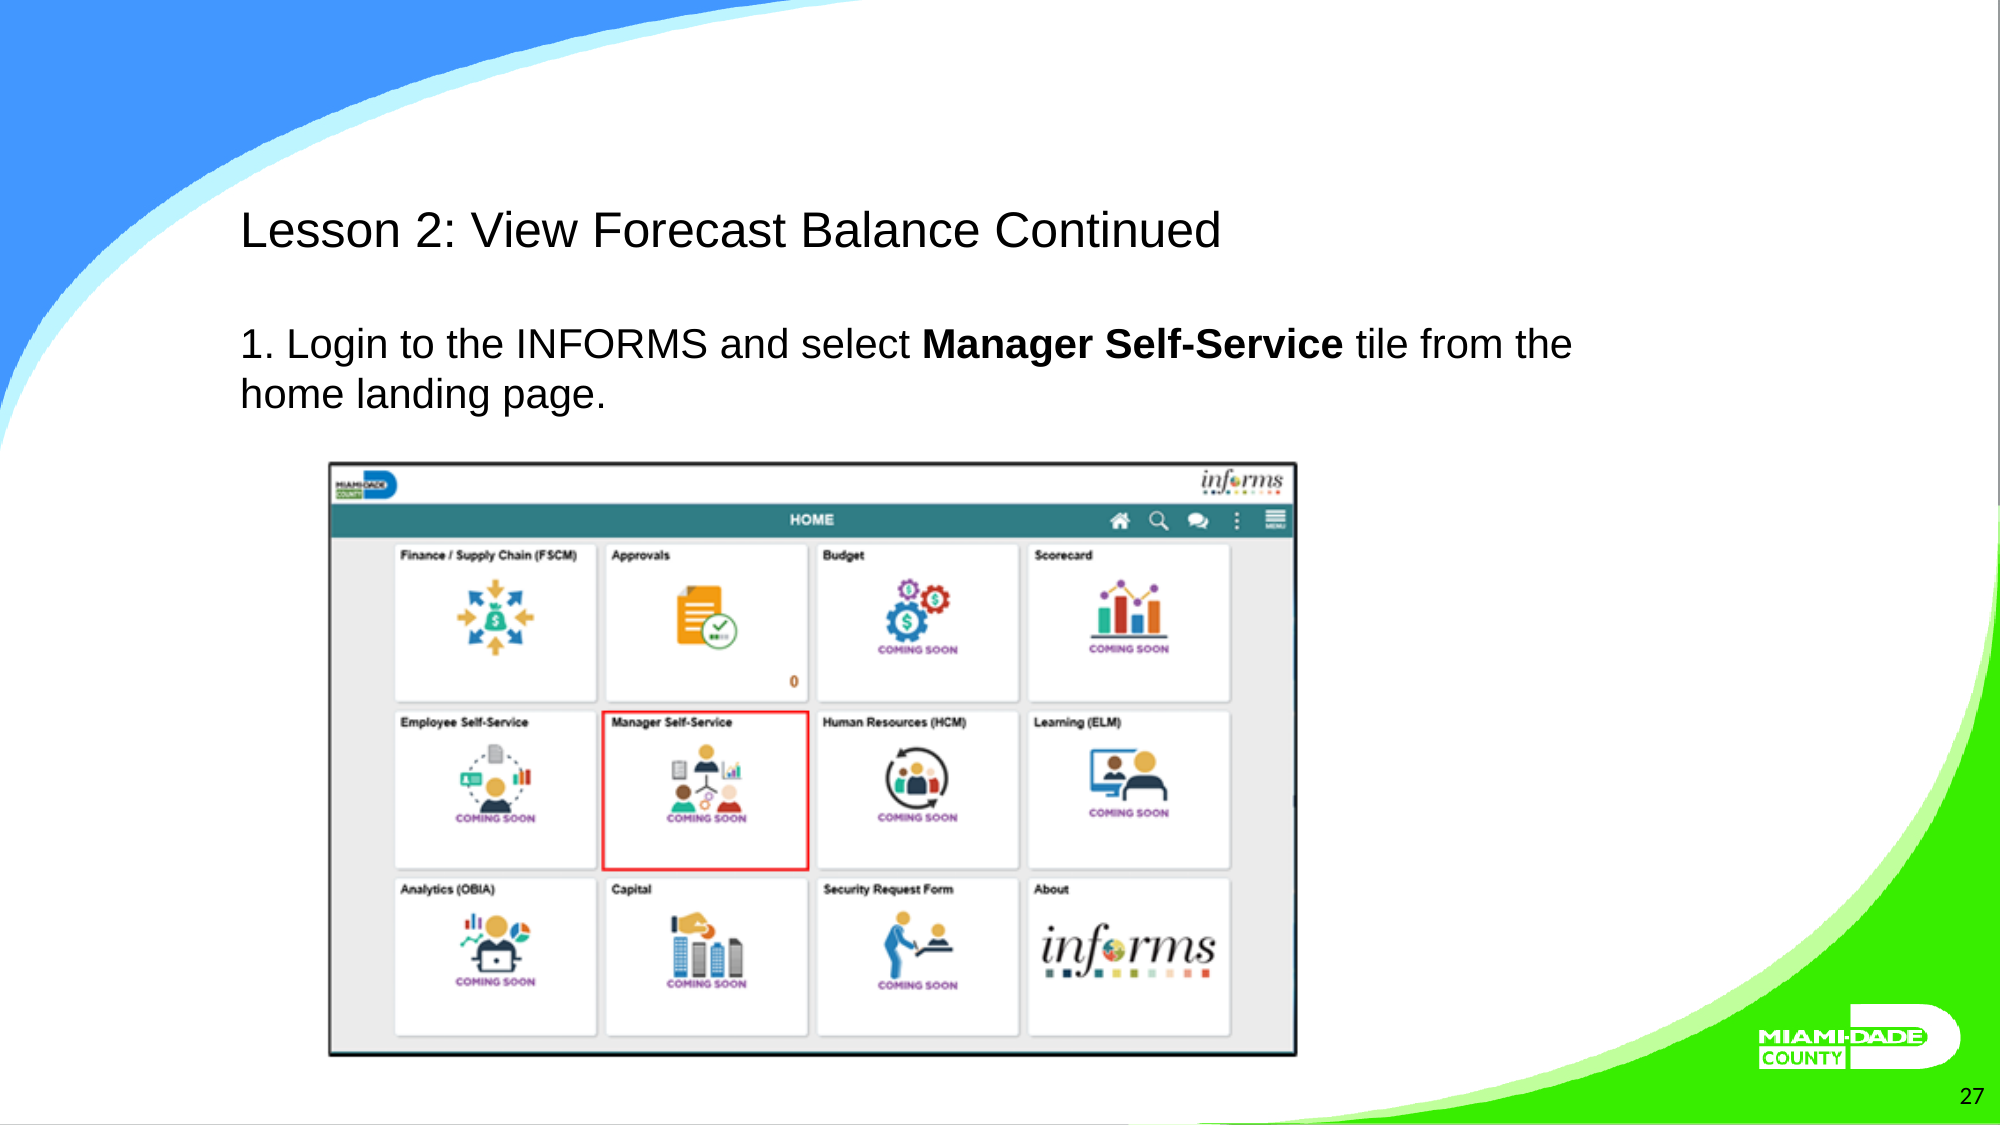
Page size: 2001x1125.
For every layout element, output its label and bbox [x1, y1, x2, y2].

picture [318, 455, 1312, 1066]
list [0, 0, 2000, 1125]
